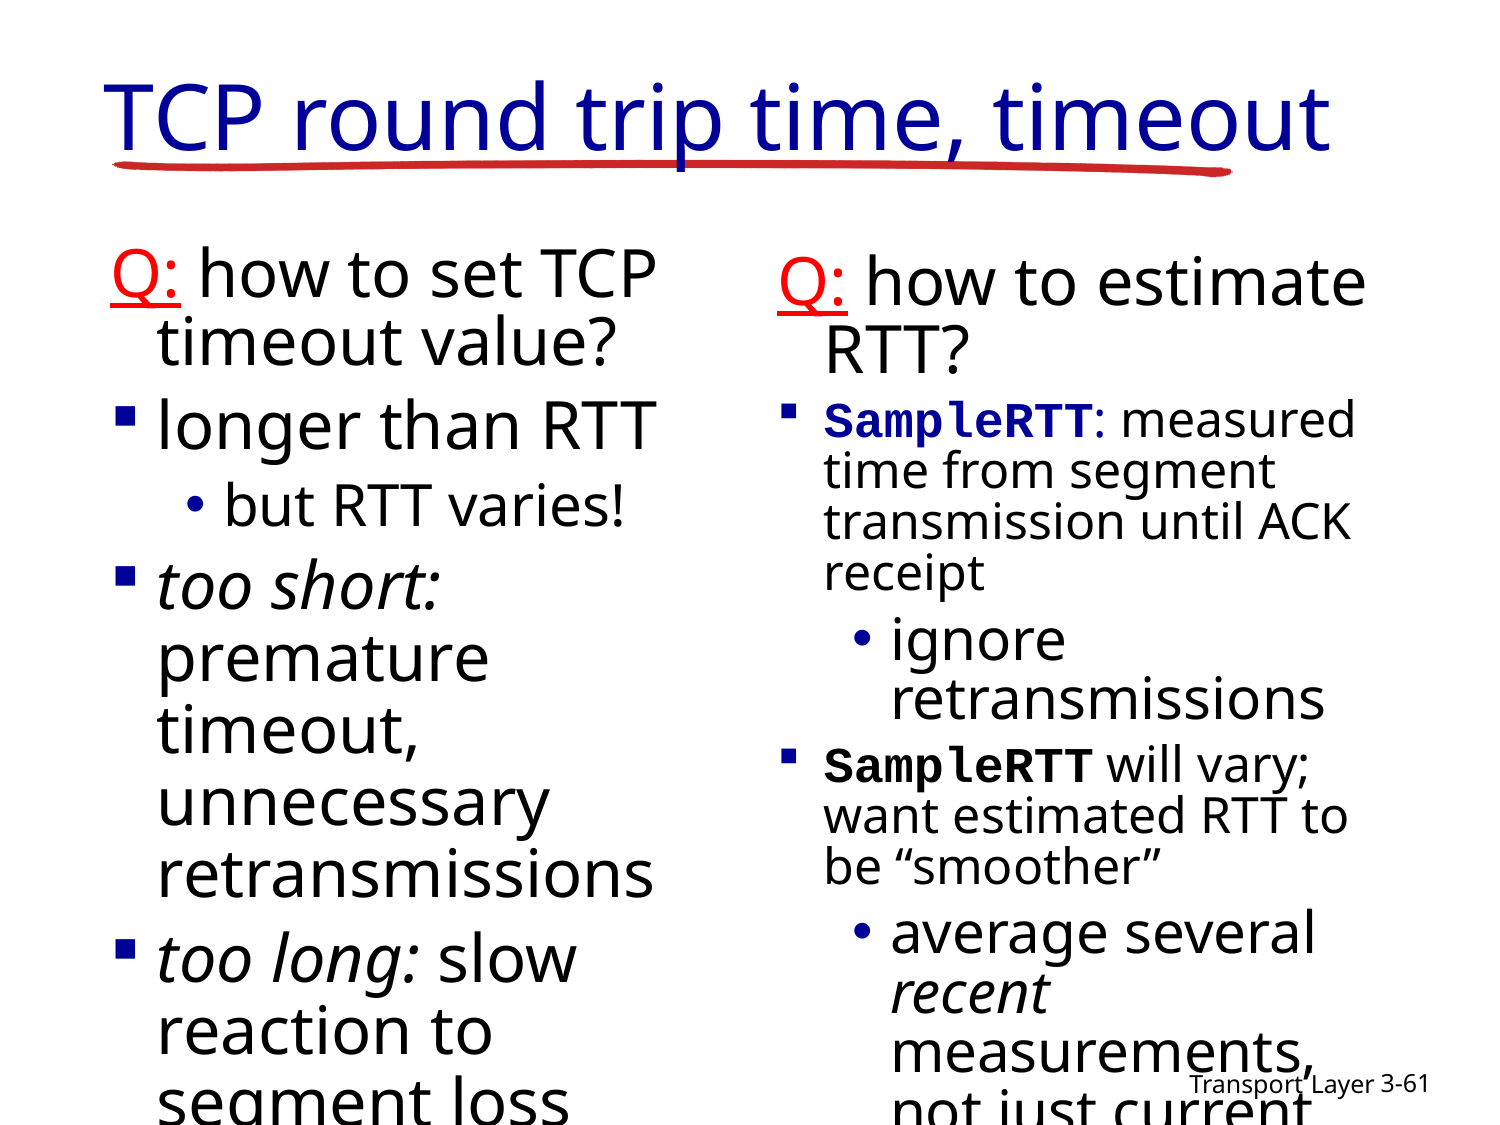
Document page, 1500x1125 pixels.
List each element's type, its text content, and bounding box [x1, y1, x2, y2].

slide_number 3-61 [1365, 1060, 1477, 1106]
title TCP round trip time, timeout [89, 38, 1364, 190]
footer Transport Layer [914, 1057, 1390, 1105]
picture [107, 155, 1246, 183]
list Q: how to estimate RTT? SampleRTT: measured time from segment transmission until ACK receipt ignore retransmissions SampleRTT will vary; want estimated RTT to be “smoother” average several recent measurements, not just current SampleRTT [762, 243, 1429, 1007]
list Q: how to set TCP timeout value? longer than RTT but RTT varies! too short: premature timeout, unnecessary retransmissions too long: slow reaction to segment loss [95, 235, 705, 999]
